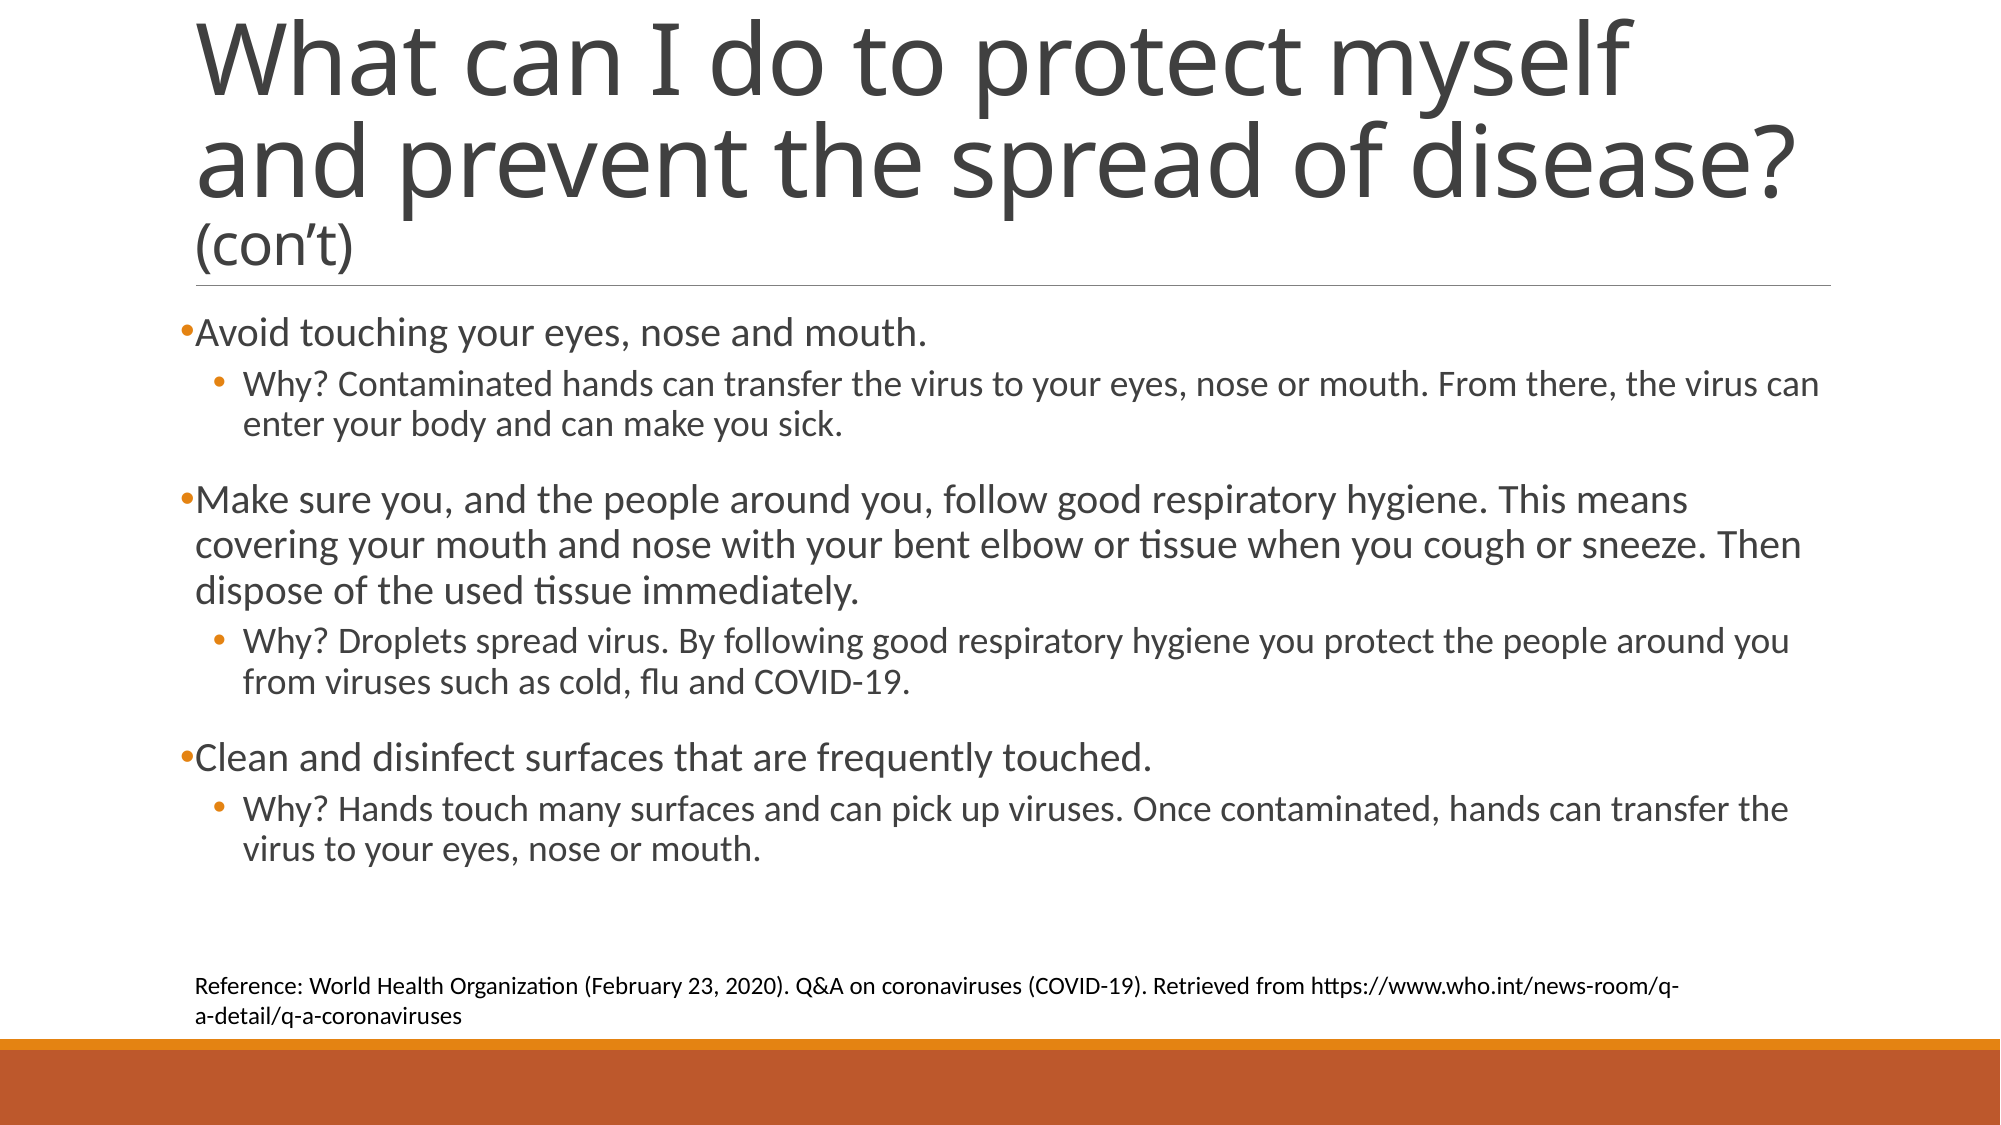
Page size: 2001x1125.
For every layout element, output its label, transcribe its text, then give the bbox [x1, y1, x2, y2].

text_box Reference: World Health Organization (February 23, 2020). Q&A on coronaviruses (COVID-19). Retrieved from https://www.who.int/news-room/q-a-detail/q-a-coronaviruses [179, 962, 1716, 1037]
title What can I do to protect myself and prevent the spread of disease? (con’t) [180, 47, 1830, 285]
list Avoid touching your eyes, nose and mouth. Why? Contaminated hands can transfer the virus to your eyes, nose or mouth. From there, the virus can enter your body and can make you sick. Make sure you, and the people around you, follow good respiratory hygiene. This means covering your mouth and nose with your bent elbow or tissue when you cough or sneeze. Then dispose of the used tissue immediately. Why? Droplets spread virus. By following good respiratory hygiene you protect the people around you from viruses such as cold, flu and COVID-19. Clean and disinfect surfaces that are frequently touched. Why? Hands touch many surfaces and can pick up viruses. Once contaminated, hands can transfer the virus to your eyes, nose or mouth. [180, 302, 1830, 963]
